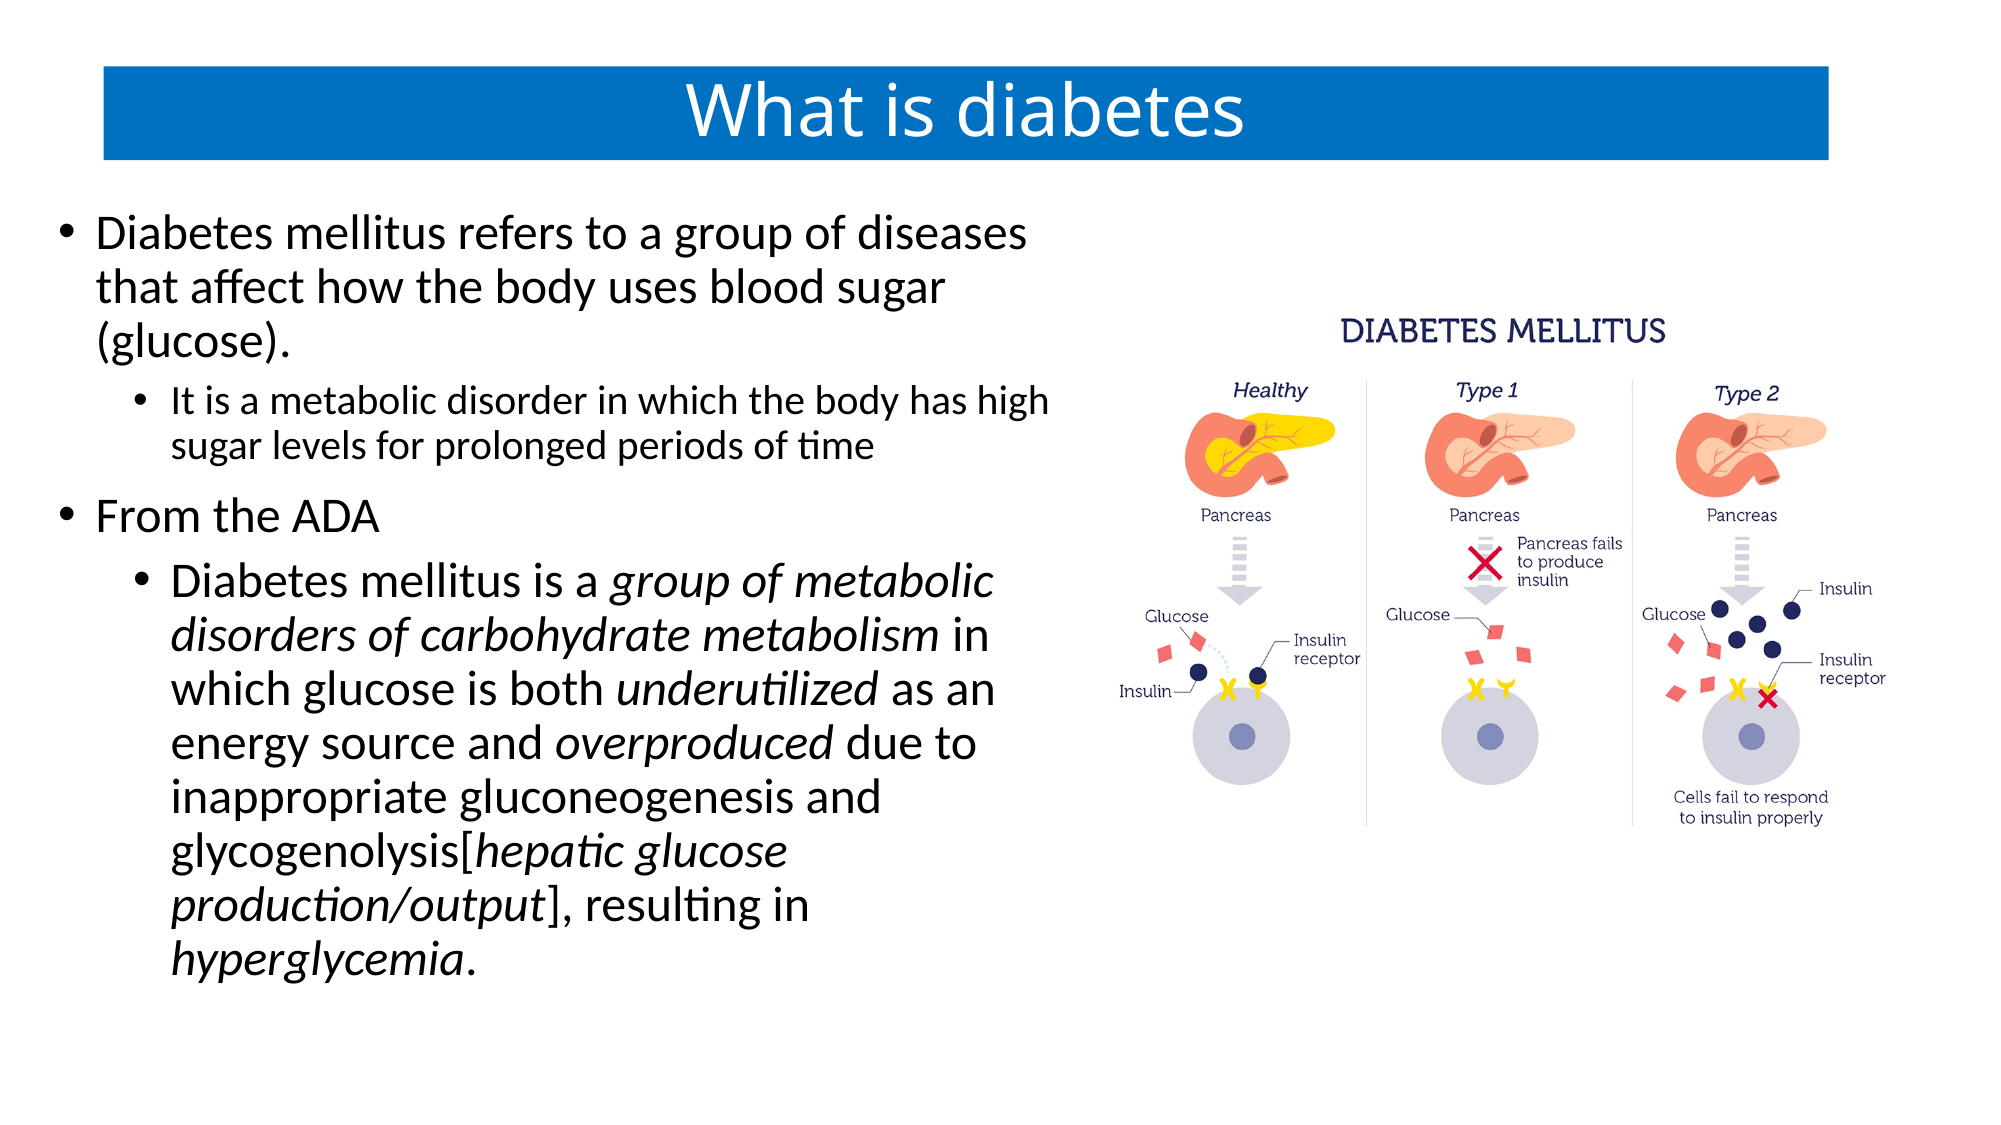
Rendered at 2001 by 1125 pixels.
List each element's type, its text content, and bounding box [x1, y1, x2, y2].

title What is diabetes [103, 66, 1829, 161]
picture [1101, 278, 1897, 847]
list Diabetes mellitus refers to a group of diseases that affect how the body uses blood sugar (glucose). It is a metabolic disorder in which the body has high sugar levels for prolonged periods of time From the ADA Diabetes mellitus is a group of metabolic disorders of carbohydrate metabolism in which glucose is both underutilized as an energy source and overproduced due to inappropriate gluconeogenesis and glycogenolysis[hepatic glucose production/output], resulting in hyperglycemia. [43, 198, 1076, 1056]
